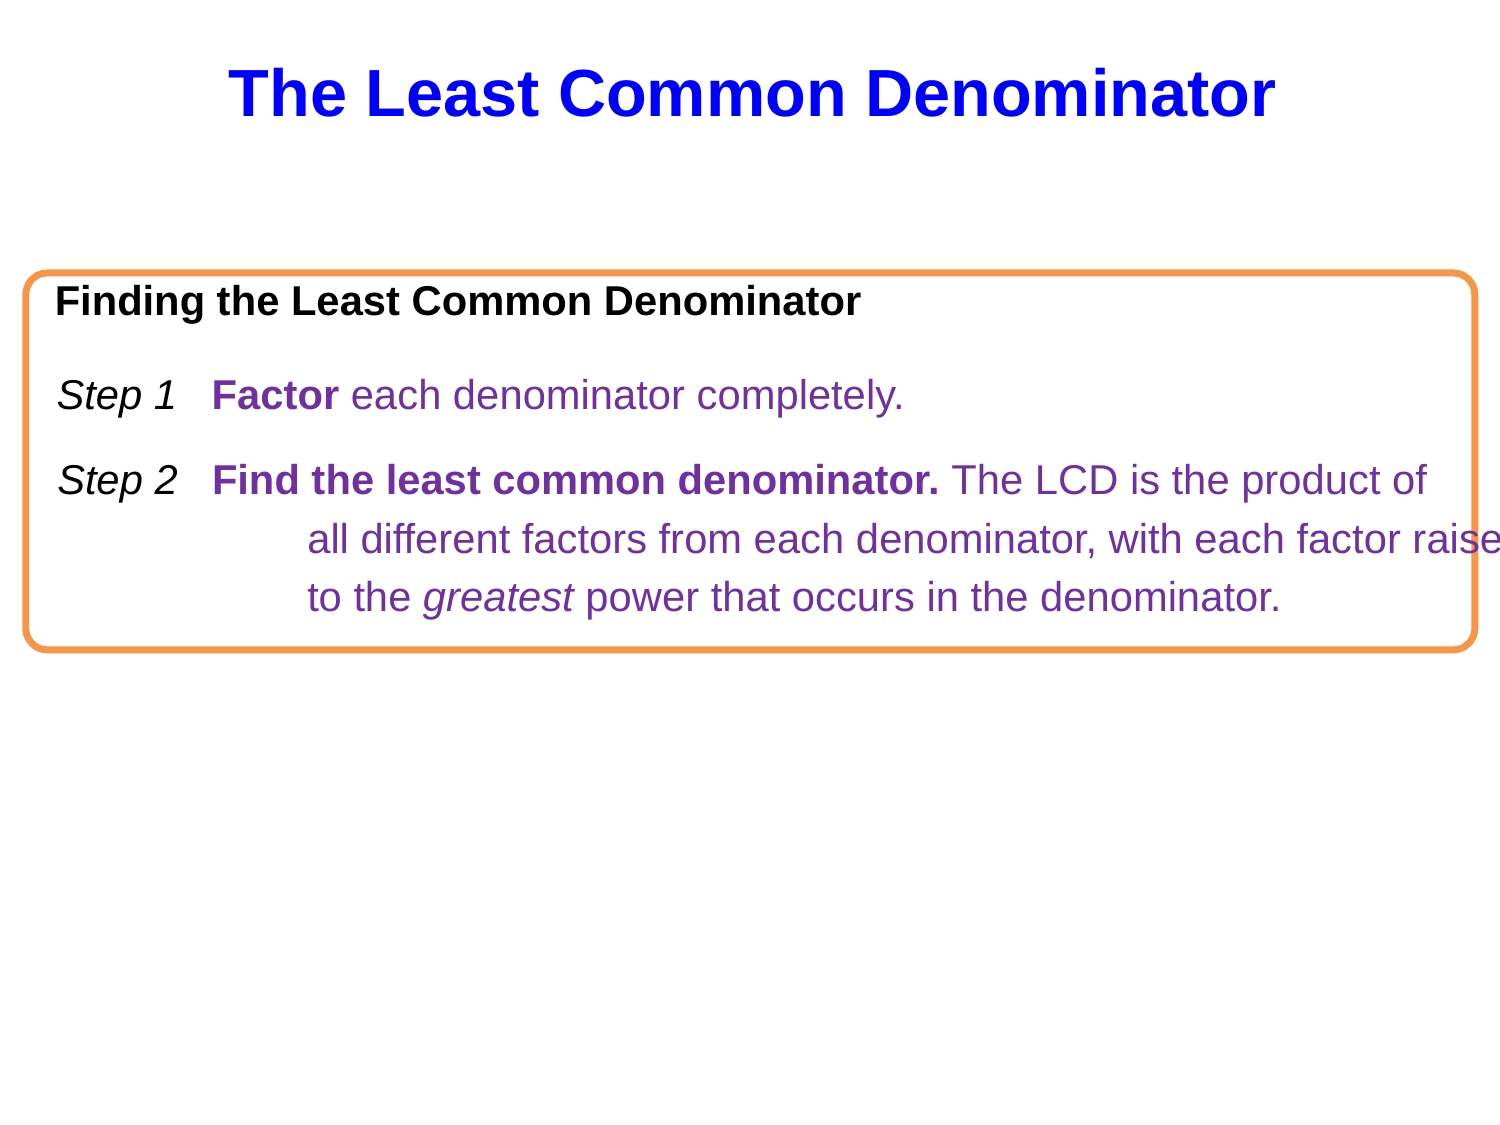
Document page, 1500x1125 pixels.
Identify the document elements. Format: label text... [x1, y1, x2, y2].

title The Least Common Denominator [2, 14, 1500, 138]
text_box Step 1 Factor each denominator completely. [41, 360, 888, 423]
text_box Finding the Least Common Denominator [40, 266, 500, 330]
text_box [22, 269, 1479, 654]
text_box Step 2 Find the least common denominator. The LCD is the product of all different factors from each denominator, with each factor raised to the greatest power that occurs in the denominator. [42, 445, 1378, 509]
